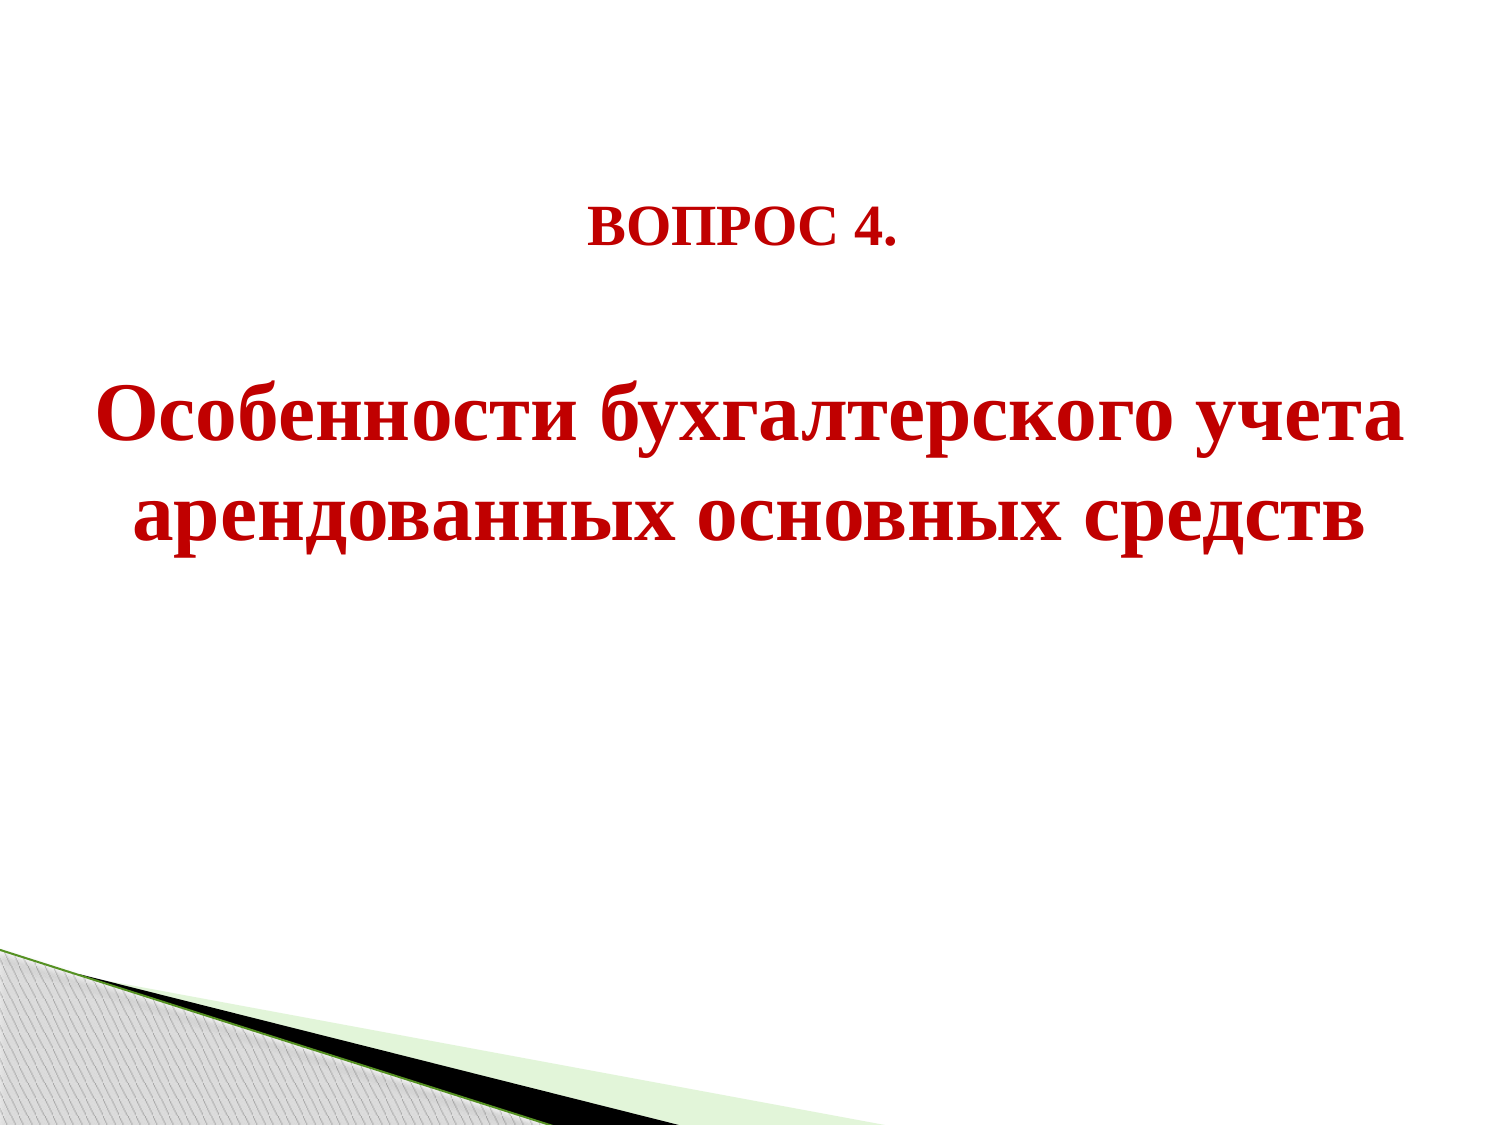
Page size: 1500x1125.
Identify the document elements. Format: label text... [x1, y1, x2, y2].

text_box ВОПРОС 4. Особенности бухгалтерского учета арендованных основных средств [23, 90, 1477, 710]
